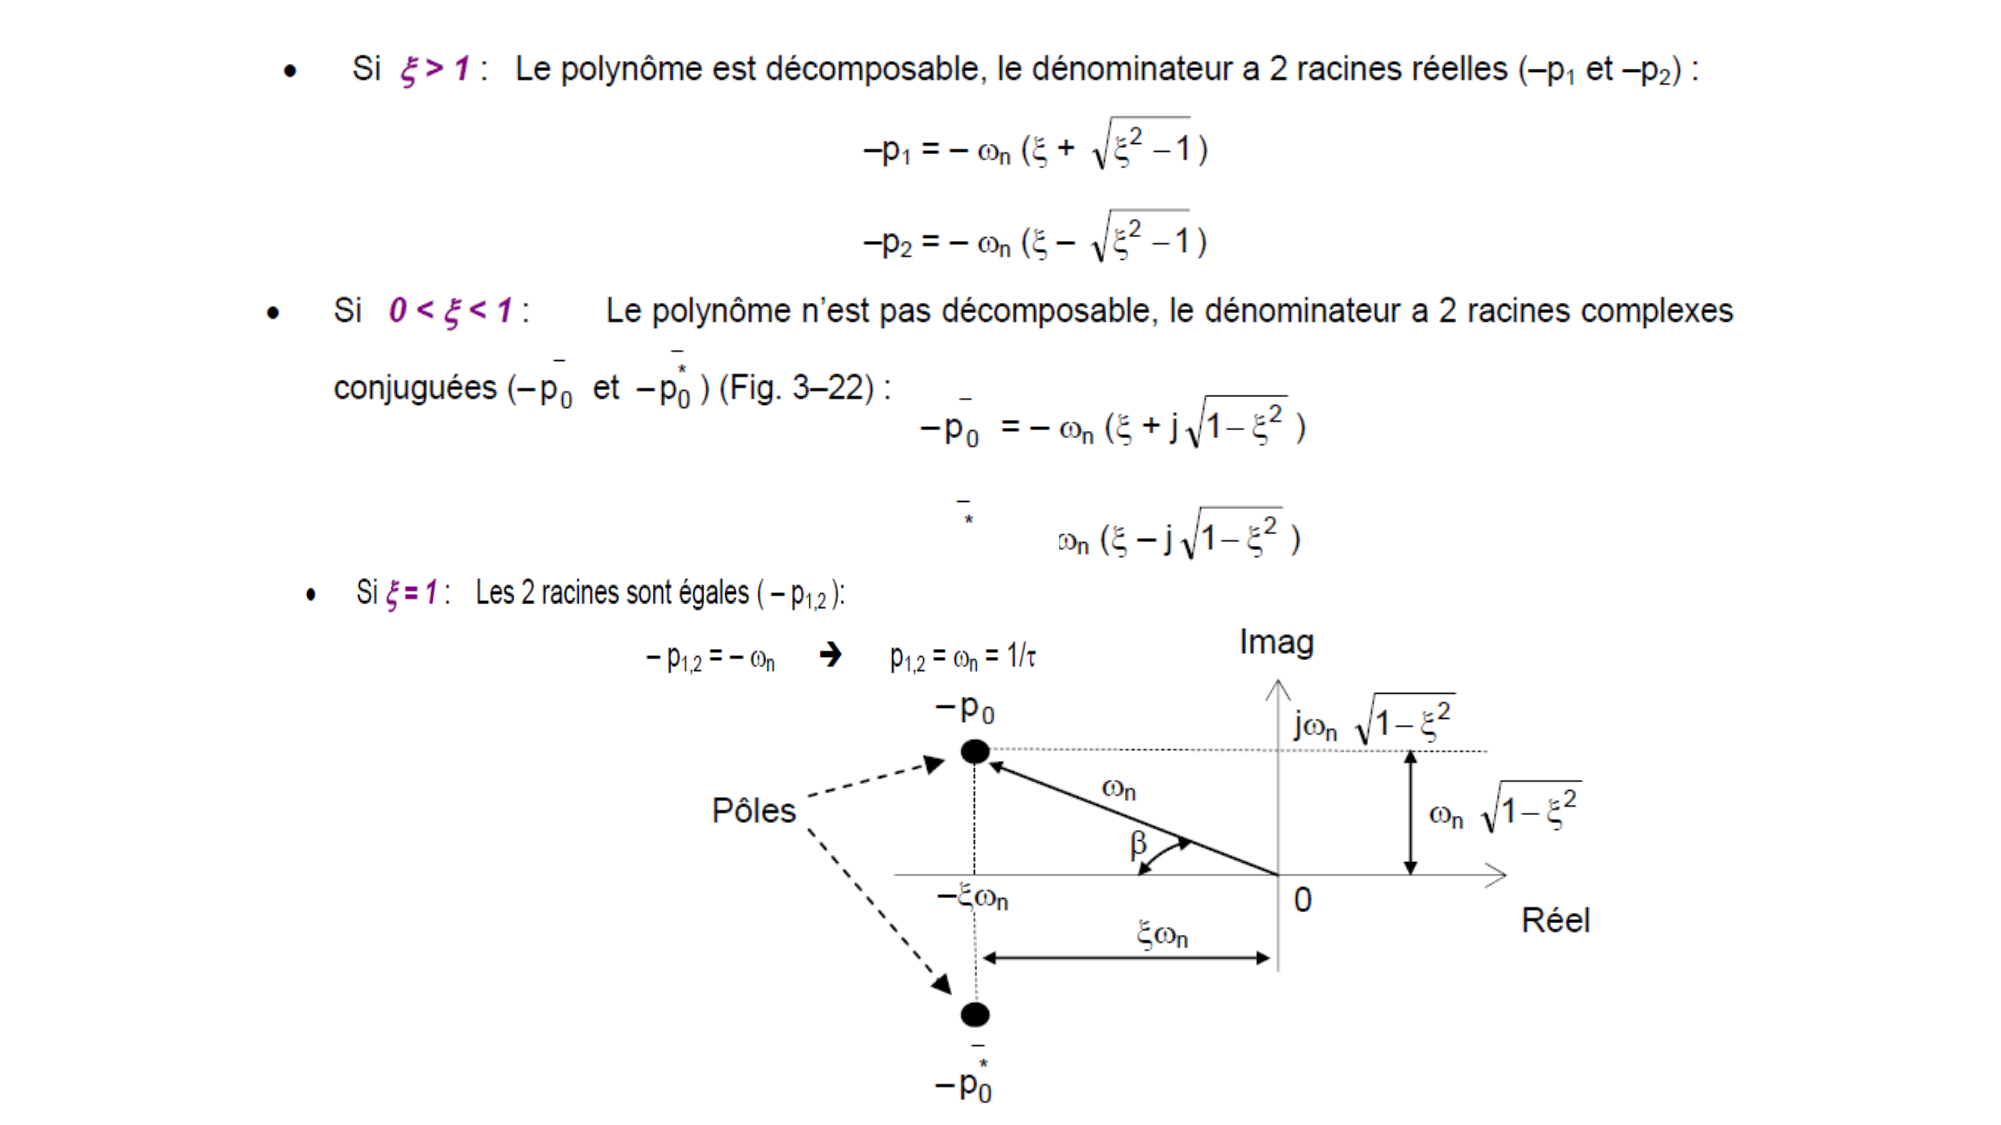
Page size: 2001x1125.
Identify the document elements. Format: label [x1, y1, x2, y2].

picture [249, 34, 1751, 1125]
